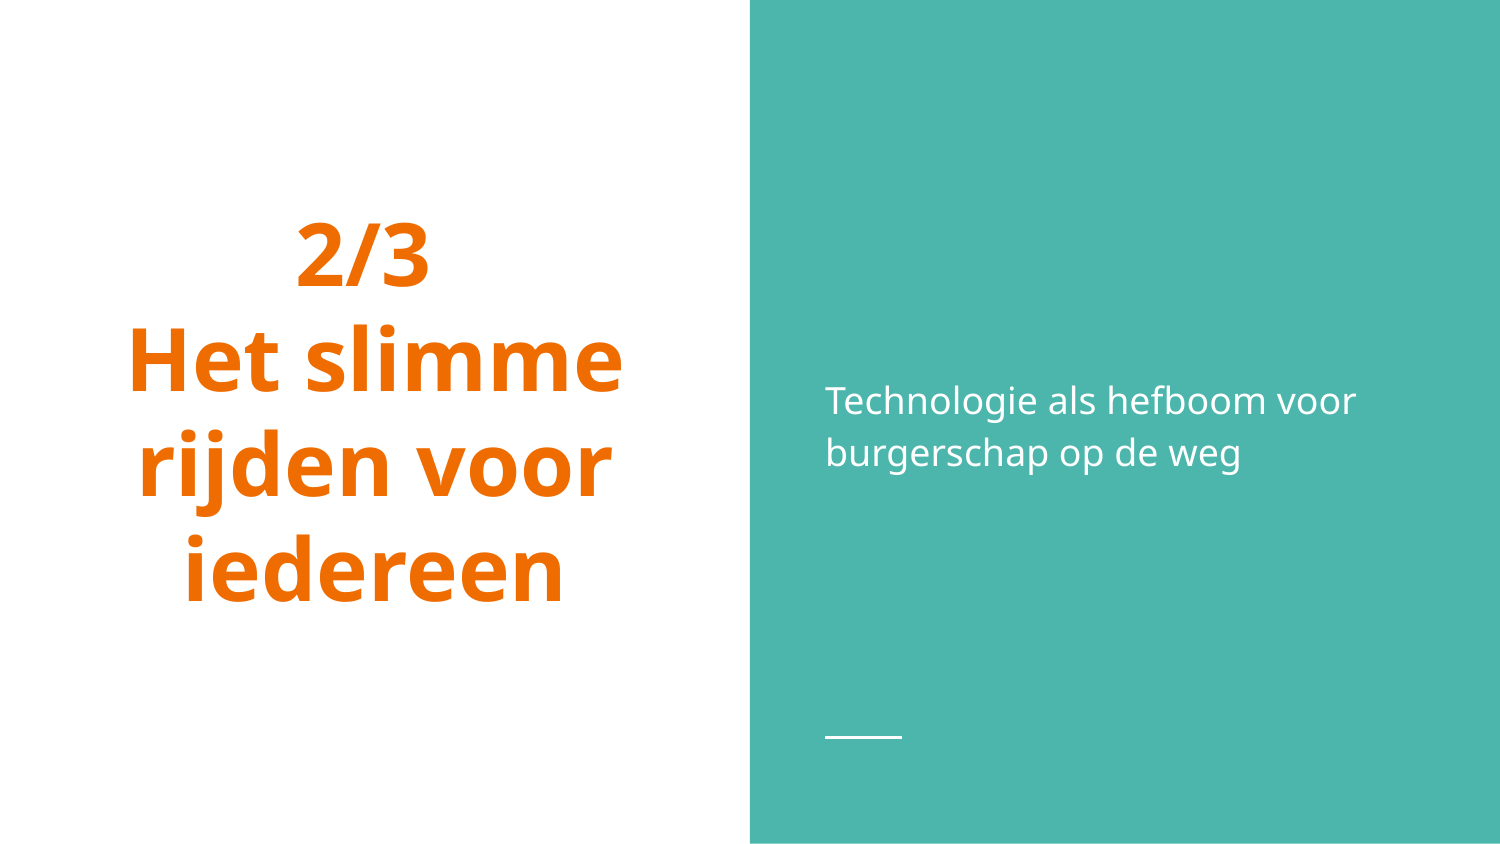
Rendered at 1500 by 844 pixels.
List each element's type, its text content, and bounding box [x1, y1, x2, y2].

title 2/3 Het slimme rijden voor iedereen [43, 170, 708, 635]
list Technologie als hefboom voor burgerschap op de weg [810, 118, 1440, 725]
